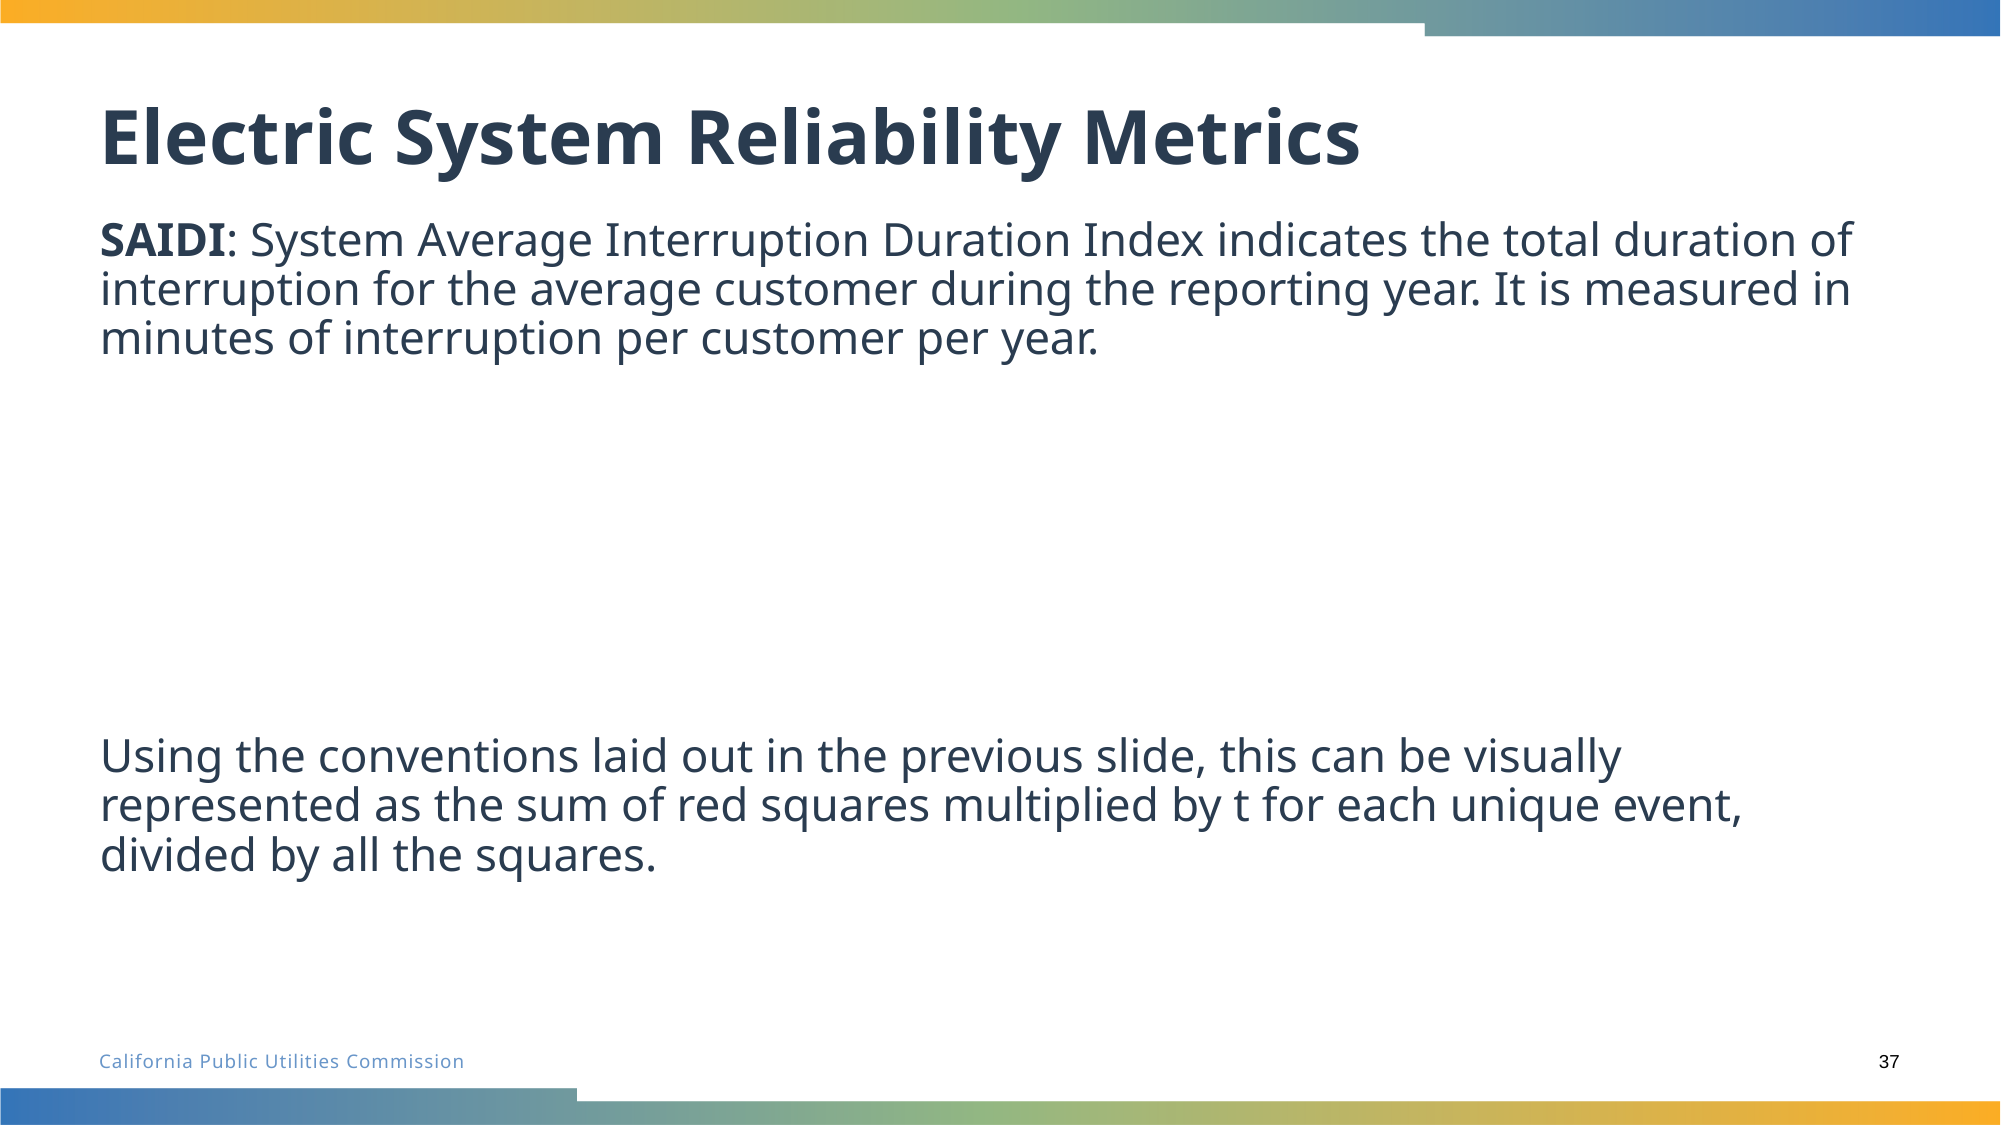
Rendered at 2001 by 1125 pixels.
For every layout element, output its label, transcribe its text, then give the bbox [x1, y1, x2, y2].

slide_number 37 [1837, 1050, 1900, 1080]
picture [0, 0, 2001, 1125]
title Electric System Reliability Metrics [99, 59, 1900, 189]
